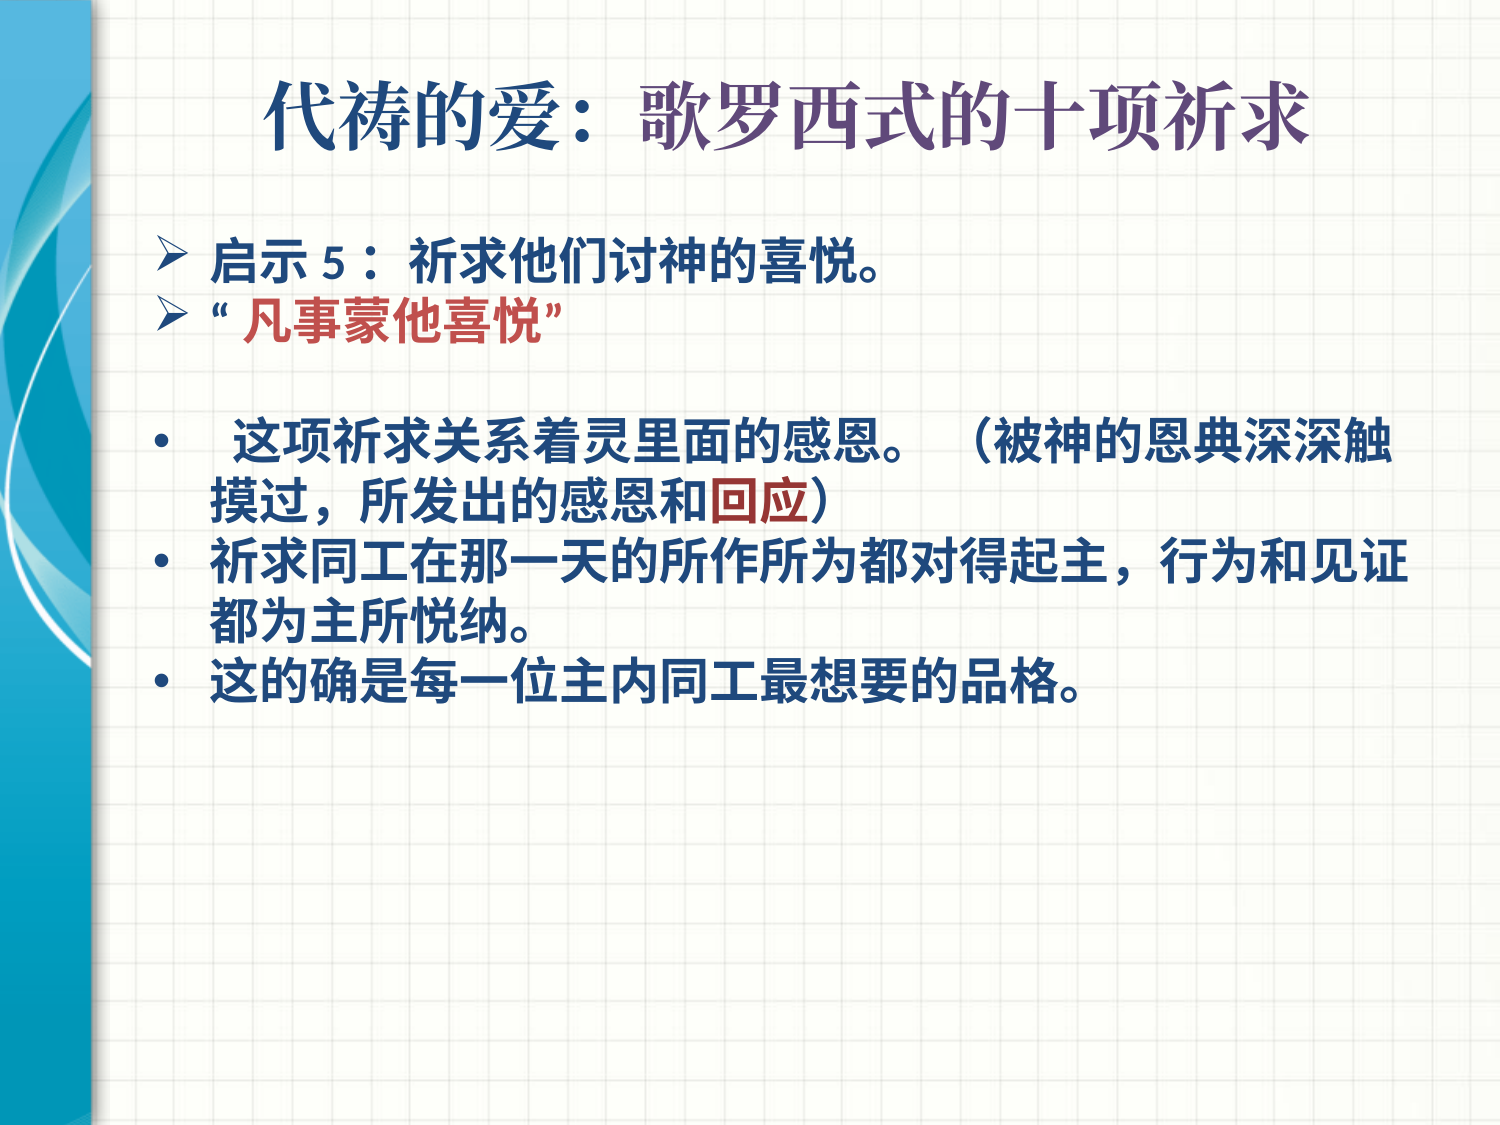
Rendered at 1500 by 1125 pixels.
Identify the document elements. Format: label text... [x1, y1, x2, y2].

list 启示5：祈求他们讨神的喜悦。 “凡事蒙他喜悦” 这项祈求关系着灵里面的感恩。 （被神的恩典深深触摸过，所发出的感恩和回应） 祈求同工在那一天的所作所为都对得起主，行为和见证都为主所悦纳。 这的确是每一位主内同工最想要的品格。 [137, 161, 1451, 1036]
picture [0, 0, 1500, 1125]
title 代祷的爱：歌罗西式的十项祈求 [124, 43, 1451, 185]
